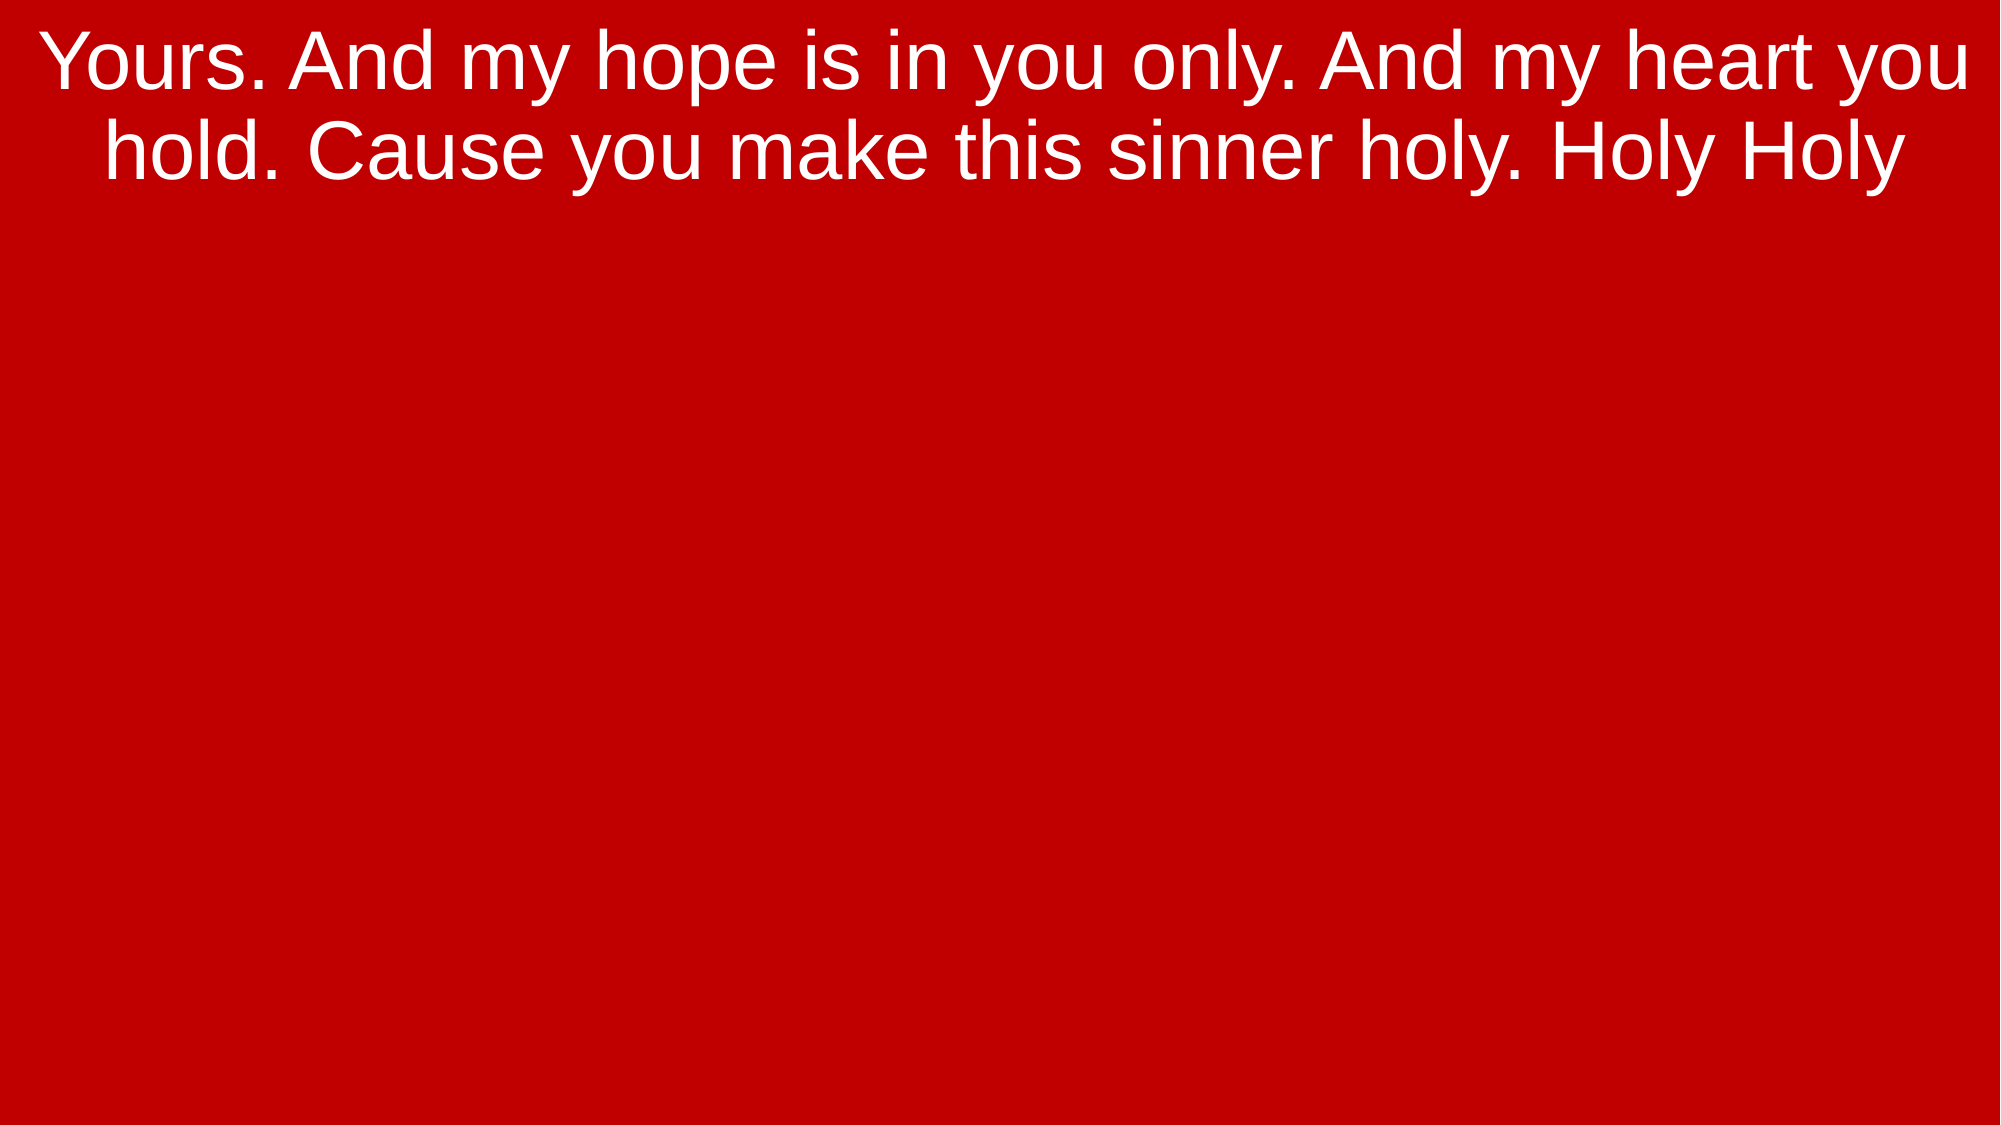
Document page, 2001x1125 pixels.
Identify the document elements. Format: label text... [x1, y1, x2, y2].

list Yours. And my hope is in you only. And my heart you hold. Cause you make this sinner holy. Holy Holy [10, 9, 2000, 784]
